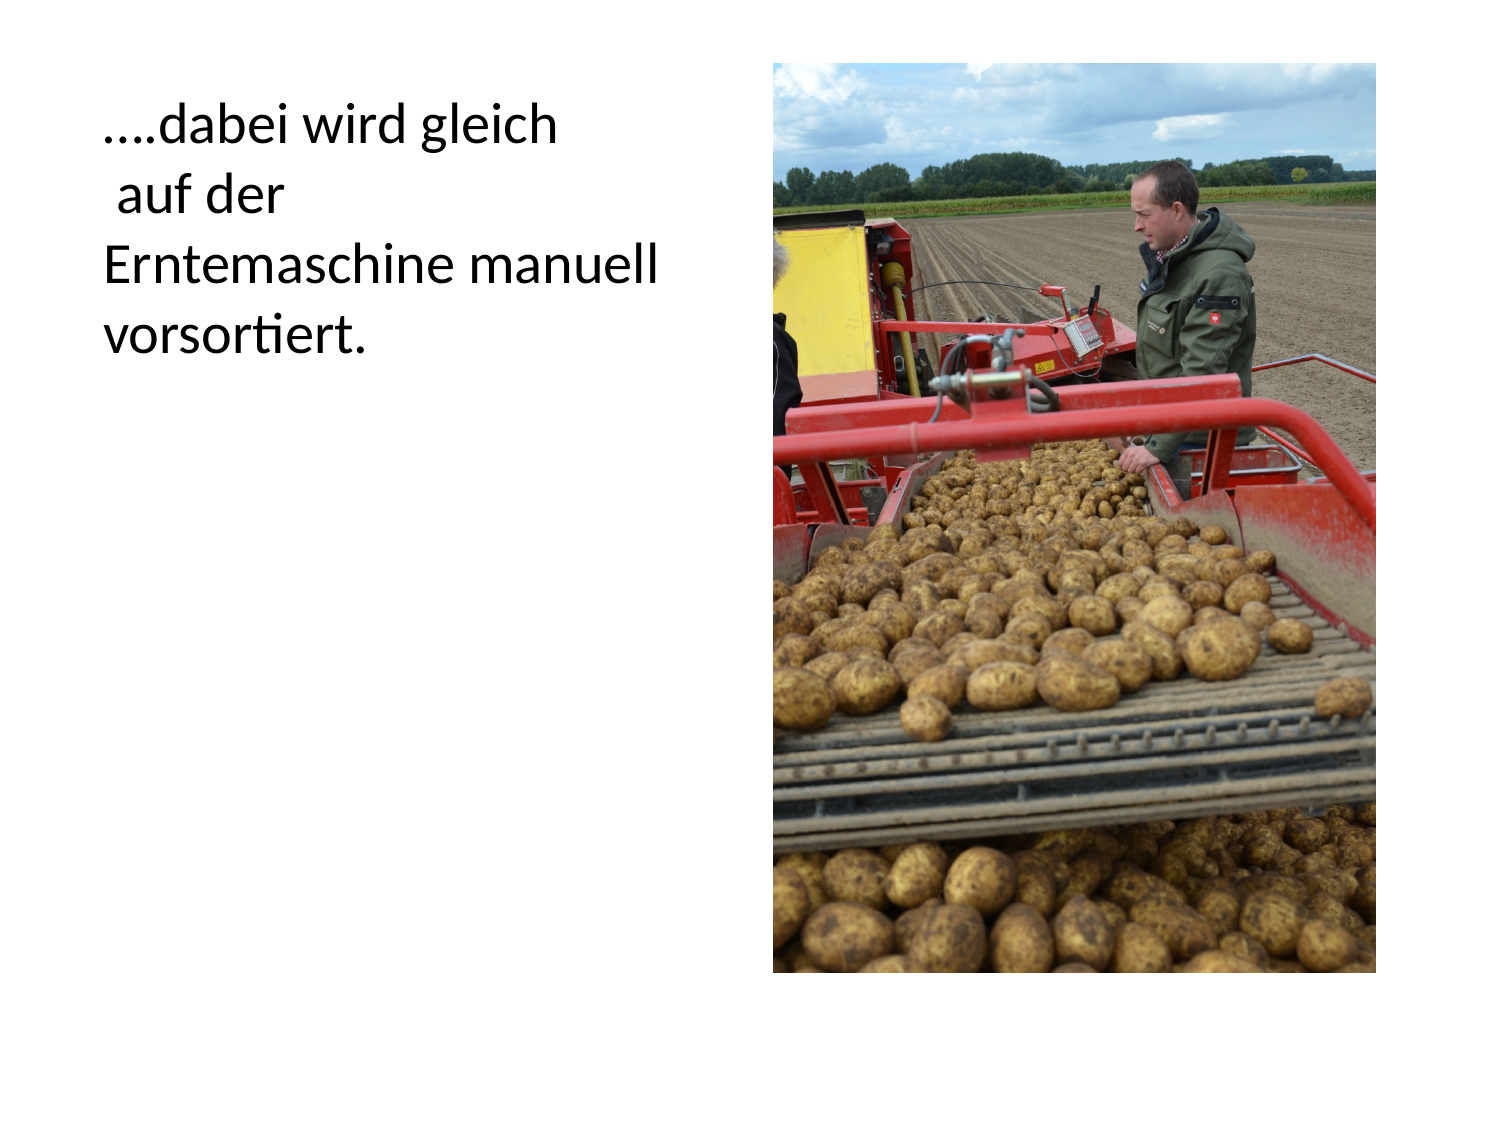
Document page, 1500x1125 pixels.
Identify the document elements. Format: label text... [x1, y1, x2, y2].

text_box ….dabei wird gleich auf der Erntemaschine manuell vorsortiert. [88, 78, 727, 373]
picture [773, 63, 1377, 974]
